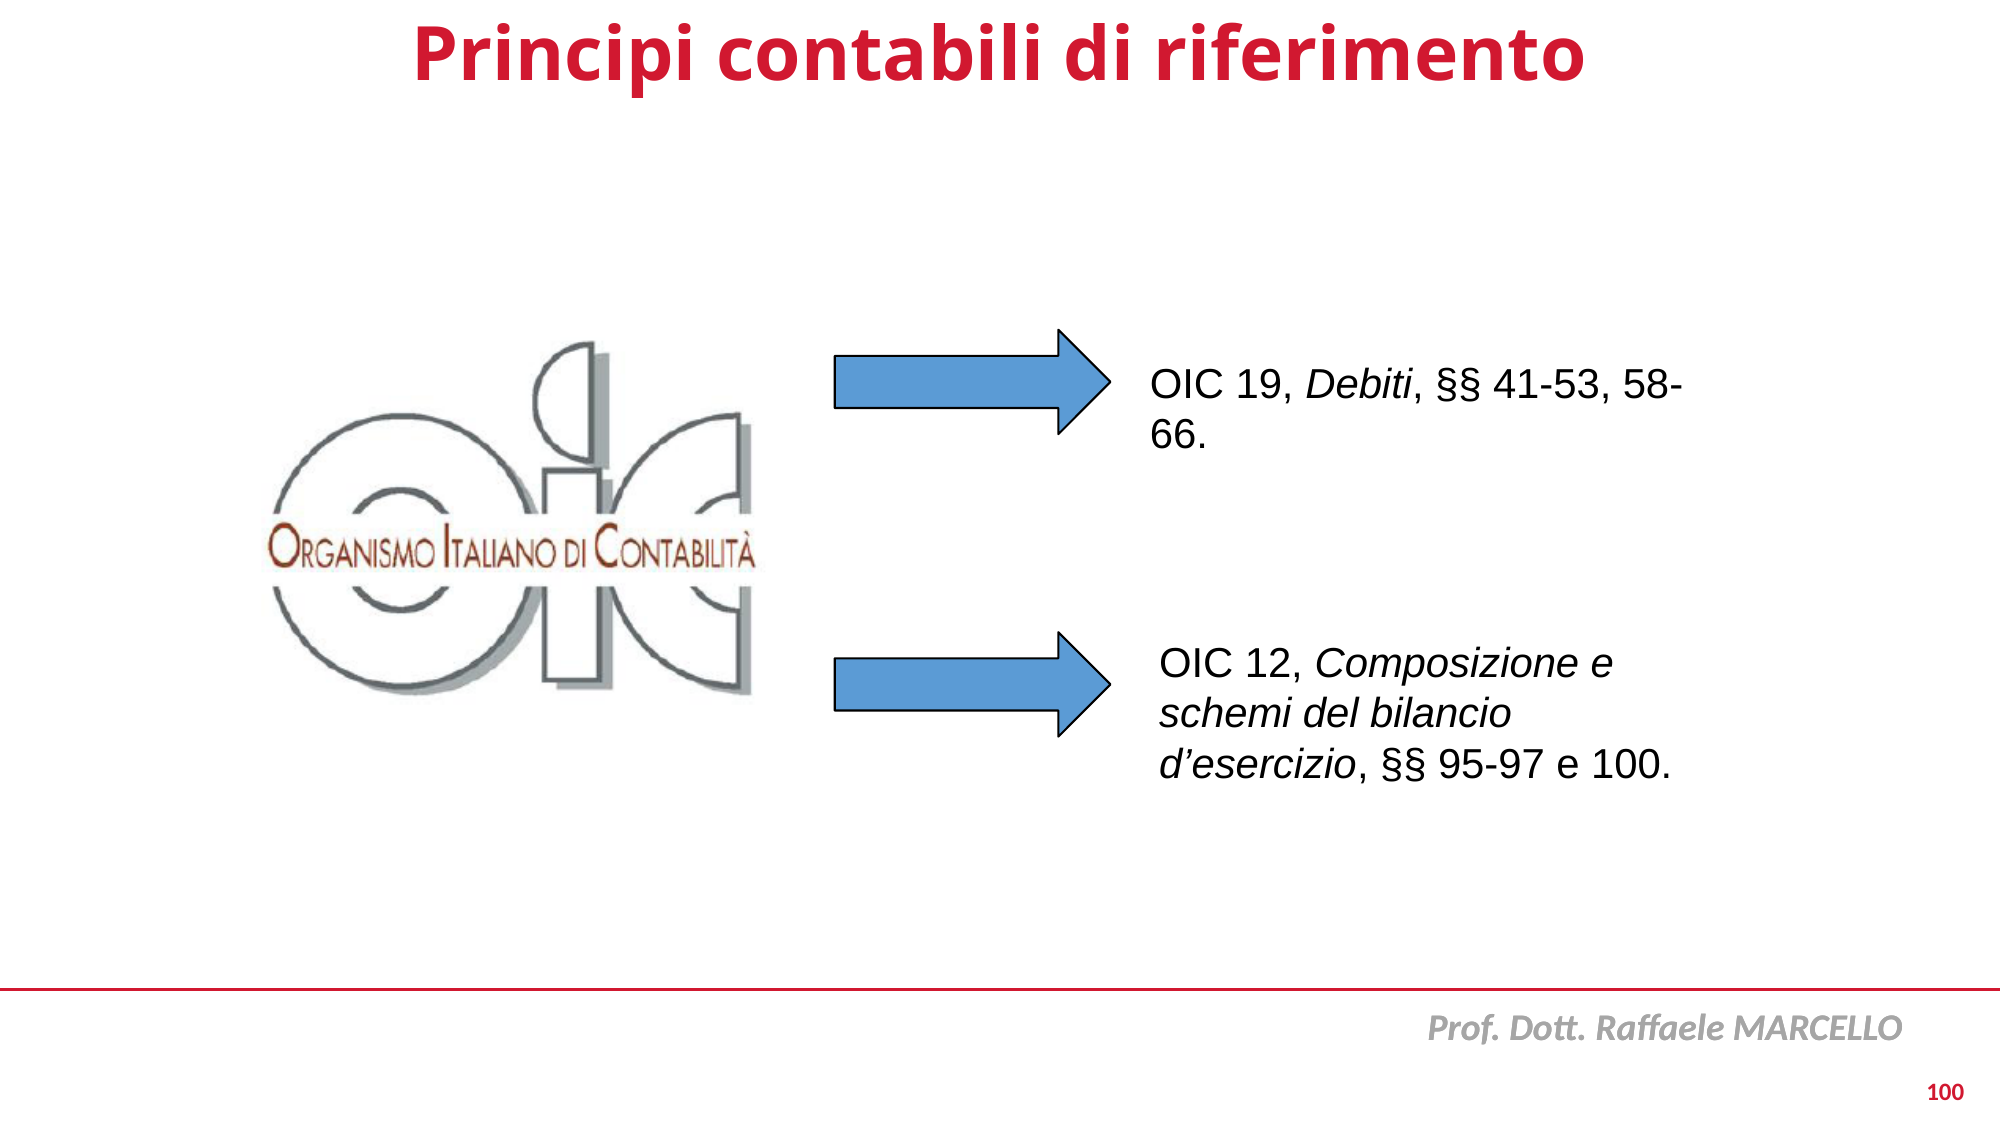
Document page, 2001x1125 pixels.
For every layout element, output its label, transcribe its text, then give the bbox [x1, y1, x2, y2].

text_box OIC 12, Composizione e schemi del bilancio d’esercizio, §§ 95-97 e 100. [1144, 628, 1739, 794]
slide_number 100 [1909, 1060, 1980, 1121]
picture [246, 300, 808, 771]
text_box [834, 329, 1111, 435]
title Principi contabili di riferimento [0, 0, 2000, 114]
text_box [834, 632, 1111, 737]
text_box OIC 19, Debiti, §§ 41-53, 58-66. [1135, 349, 1730, 465]
